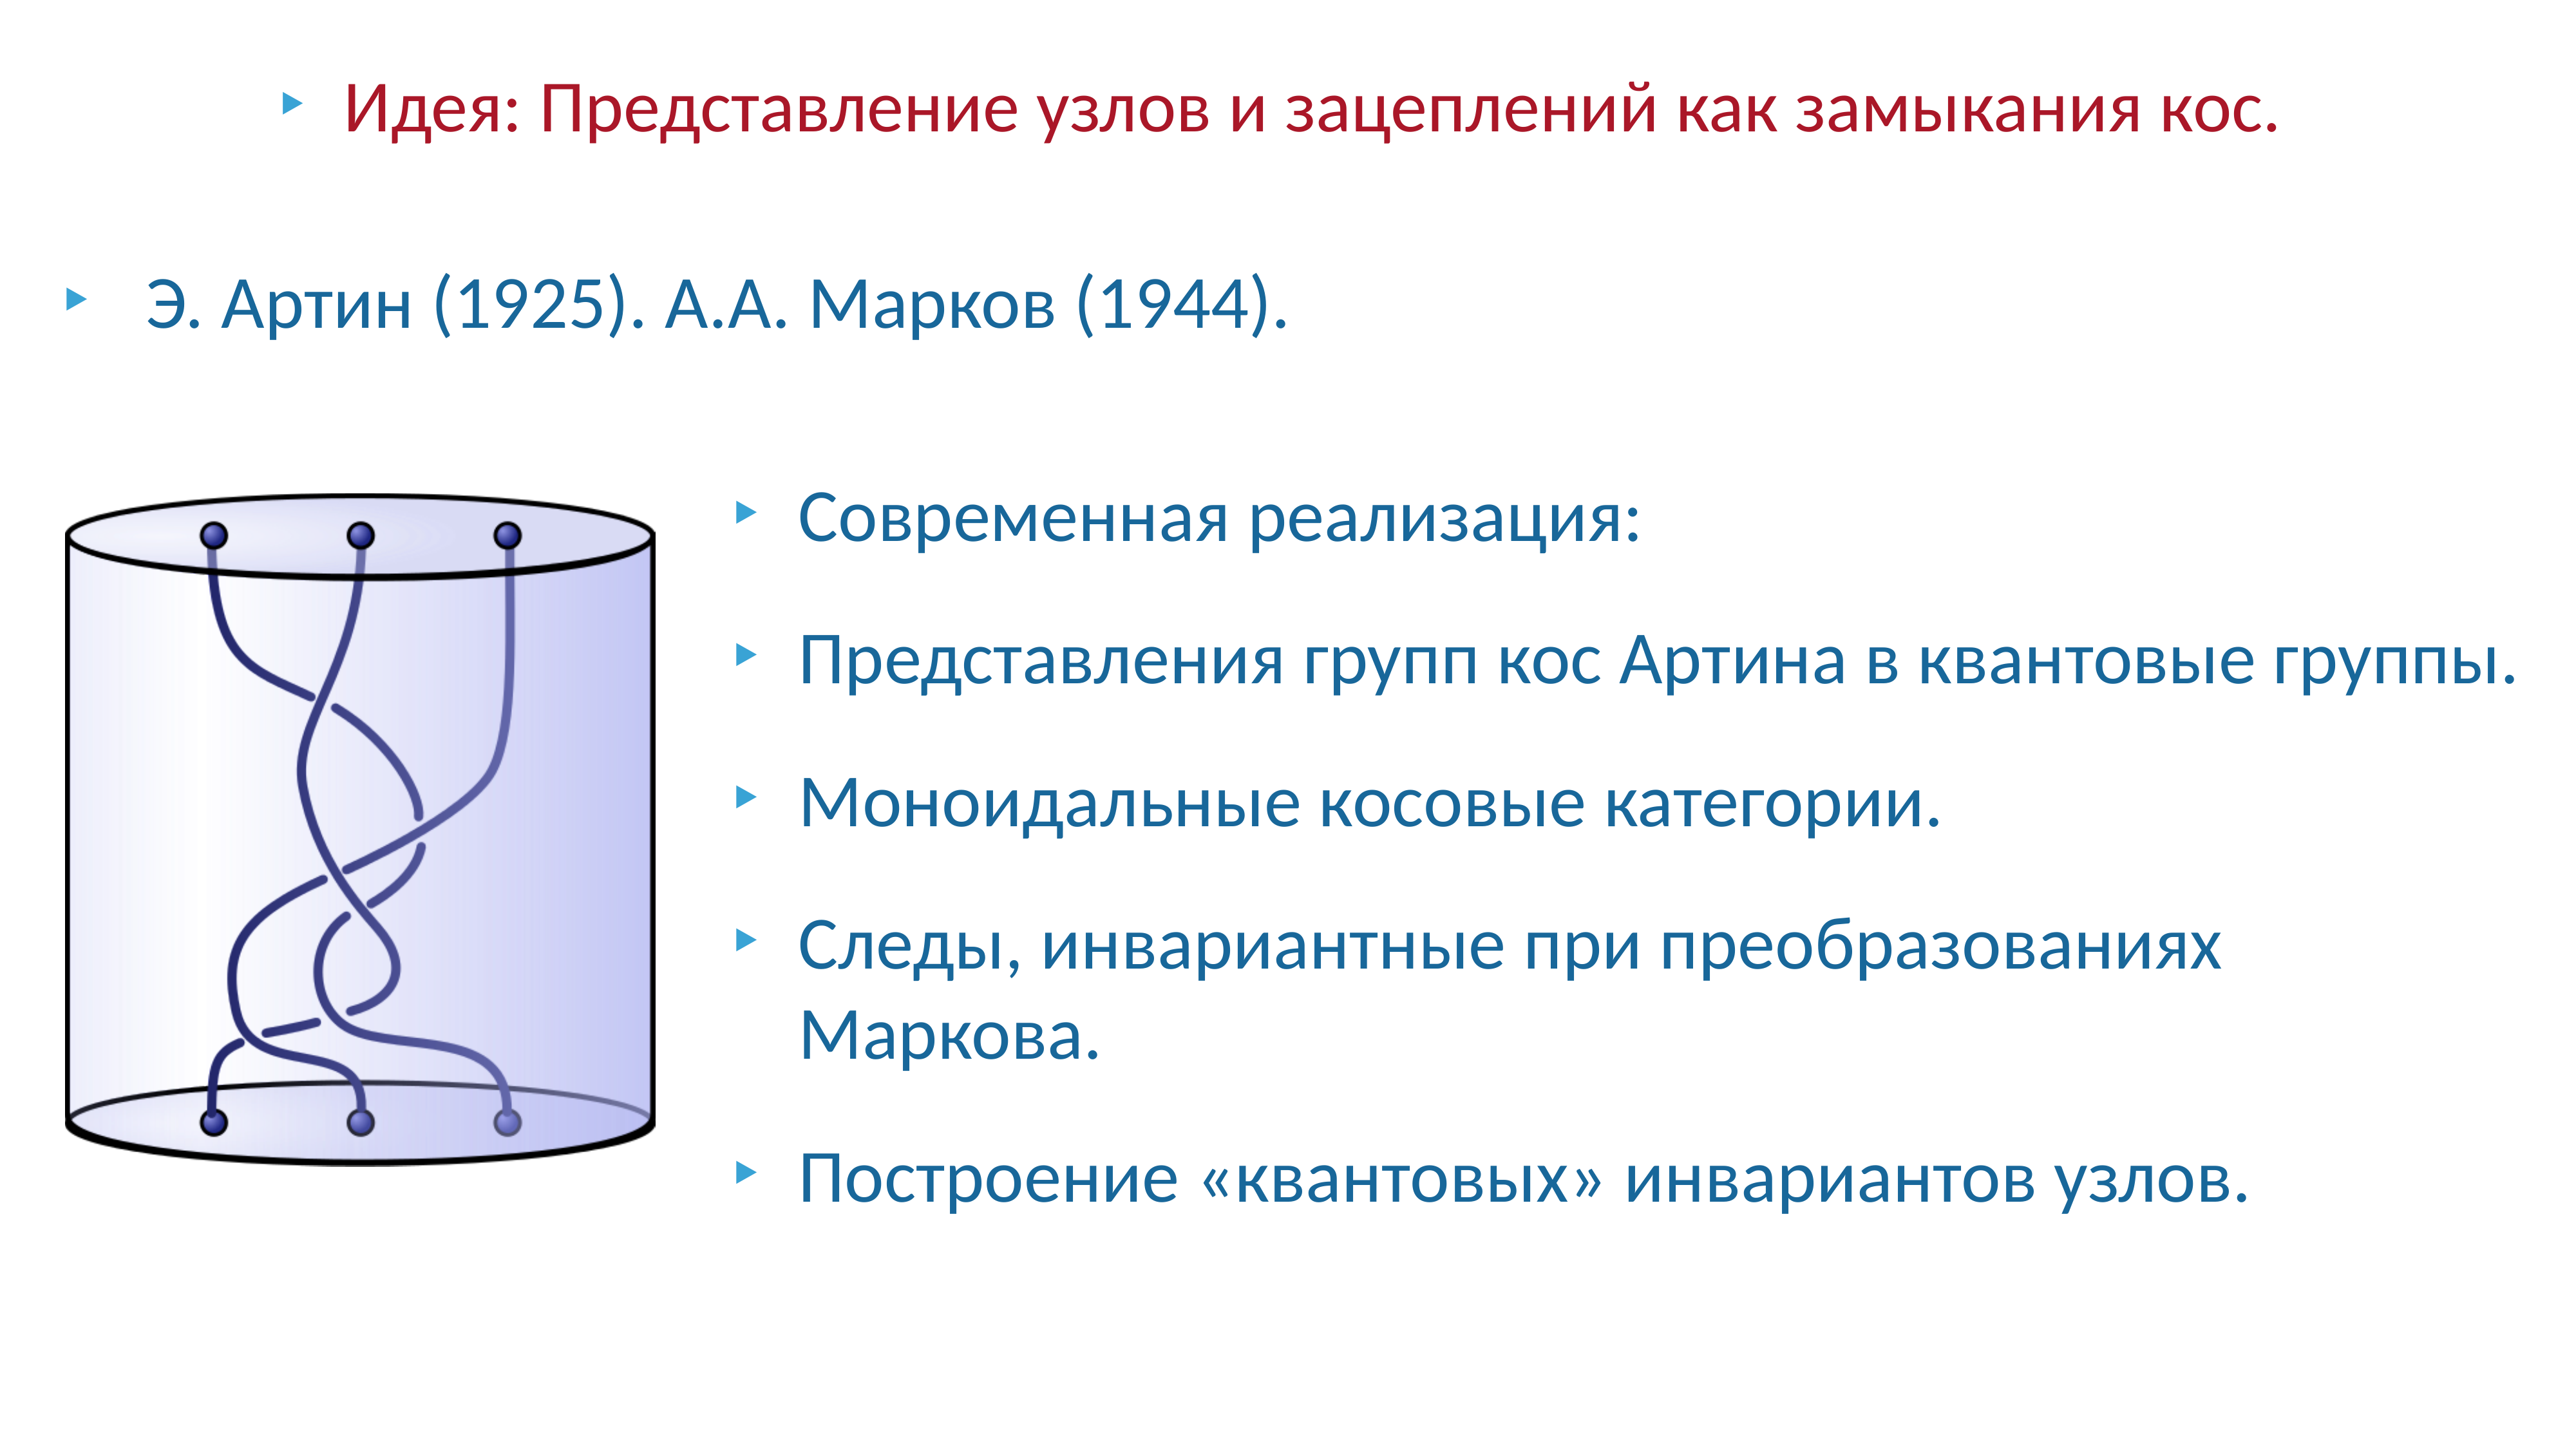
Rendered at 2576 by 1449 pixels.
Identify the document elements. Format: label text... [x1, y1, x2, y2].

picture [64, 493, 656, 1168]
text_box Современная реализация: Представления групп кос Артина в квантовые группы. Моноидальные косовые категории. Следы, инвариантные при преобразованиях Маркова. Построение «квантовых» инвариантов узлов. [725, 460, 2530, 1299]
list Идея: Представление узлов и зацеплений как замыкания кос. [272, 52, 2304, 194]
text_box Э. Артин (1925). А.А. Марков (1944). [56, 247, 1298, 349]
